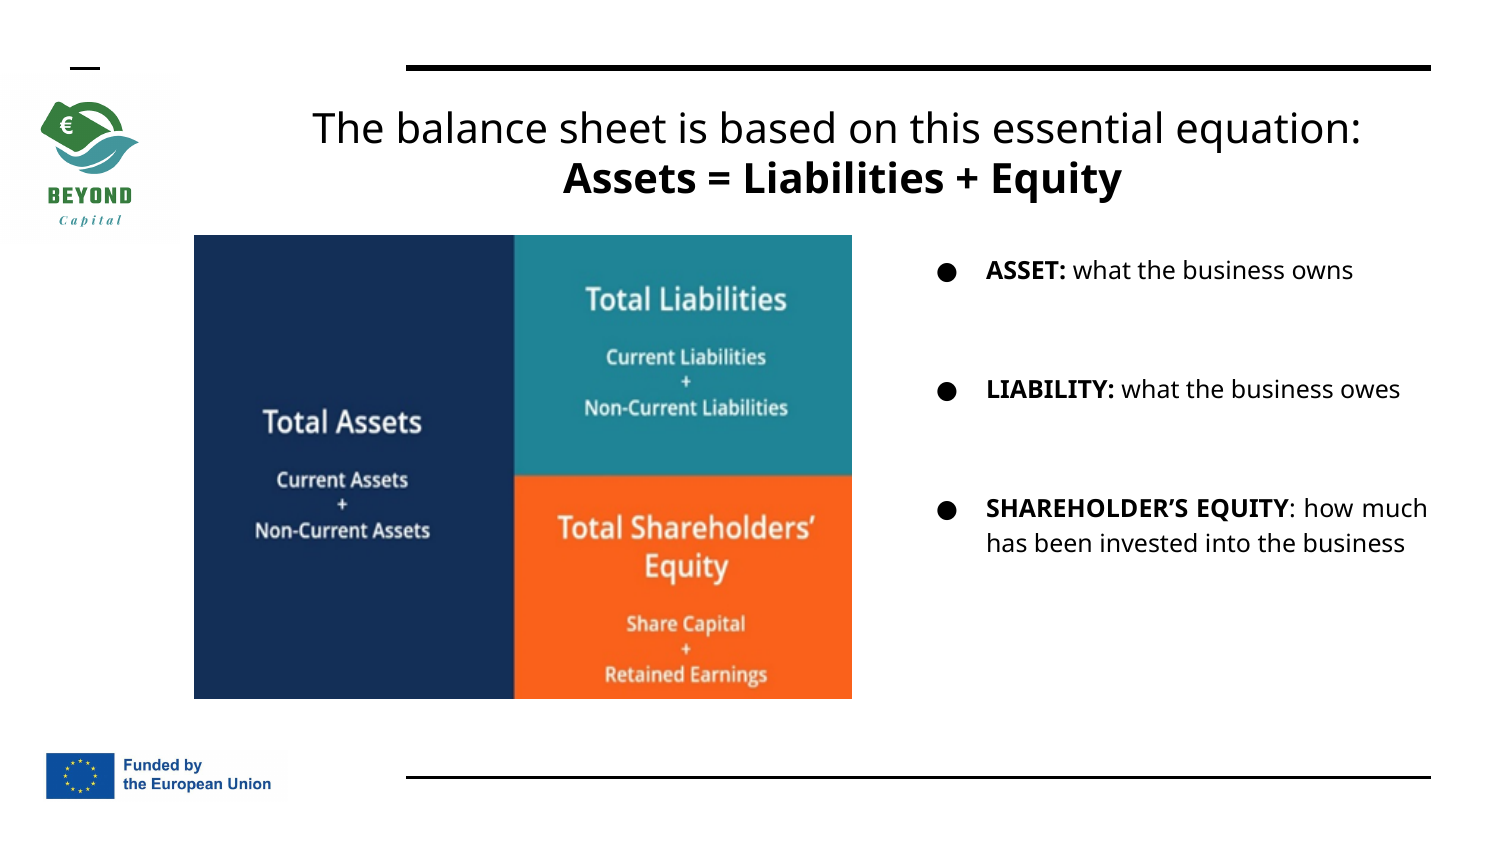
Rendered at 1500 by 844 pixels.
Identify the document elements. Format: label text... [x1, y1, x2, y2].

picture [194, 235, 852, 699]
title The balance sheet is based on this essential equation: Assets = Liabilities + Equity [231, 87, 1444, 236]
picture [43, 750, 288, 802]
list ASSET: what the business owns LIABILITY: what the business owes SHAREHOLDER’S EQUITY: how much has been invested into the business [895, 235, 1444, 742]
picture [0, 73, 181, 244]
